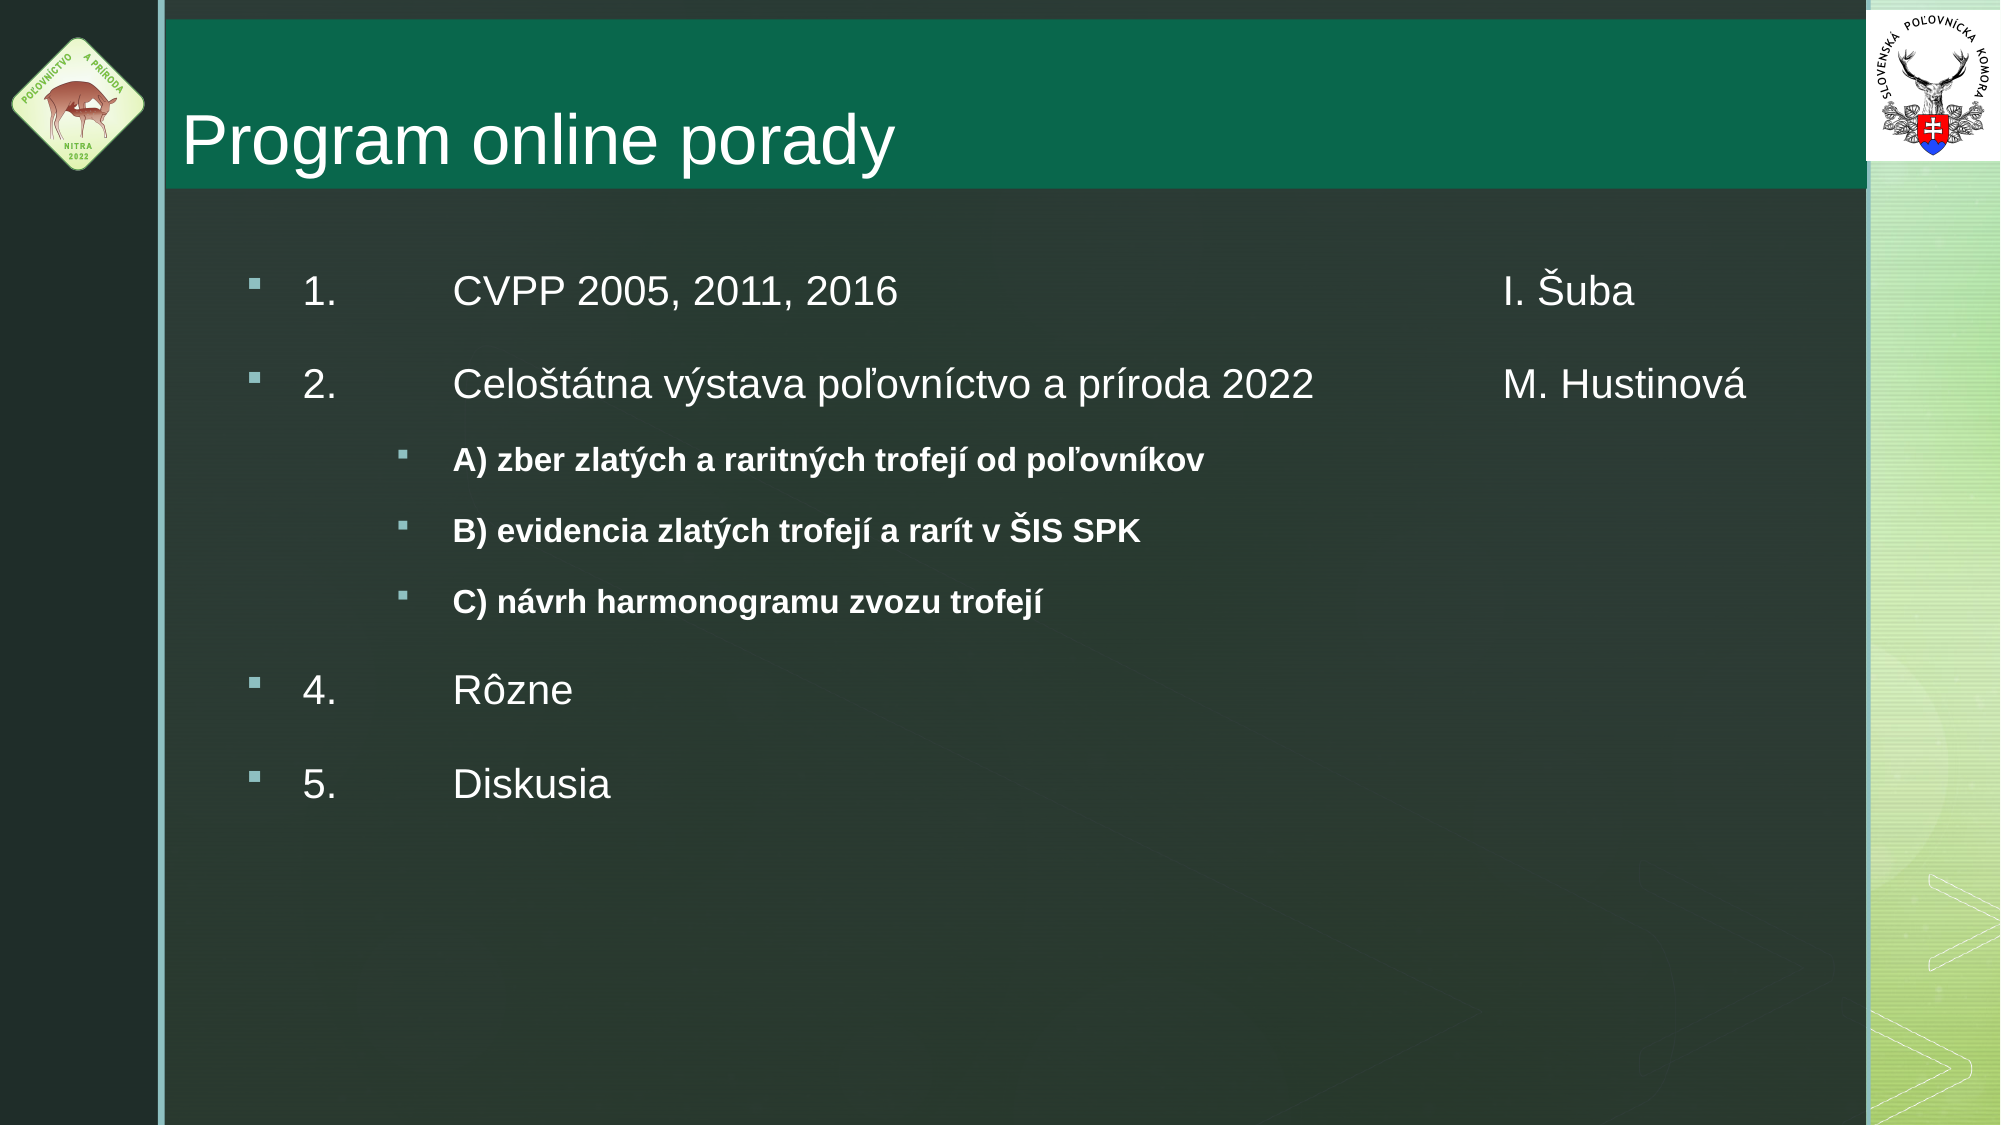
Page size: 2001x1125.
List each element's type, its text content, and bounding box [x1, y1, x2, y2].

picture [11, 37, 146, 171]
list 1. CVPP 2005, 2011, 2016 I. Šuba 2. Celoštátna výstava poľovníctvo a príroda 2022 M. Hustinová A) zber zlatých a raritných trofejí od poľovníkov B) evidencia zlatých trofejí a rarít v ŠIS SPK C) návrh harmonogramu zvozu trofejí 4. Rôzne 5. Diskusia [231, 246, 1770, 993]
picture [1866, 0, 2001, 1125]
title Program online porady [166, 19, 1867, 189]
